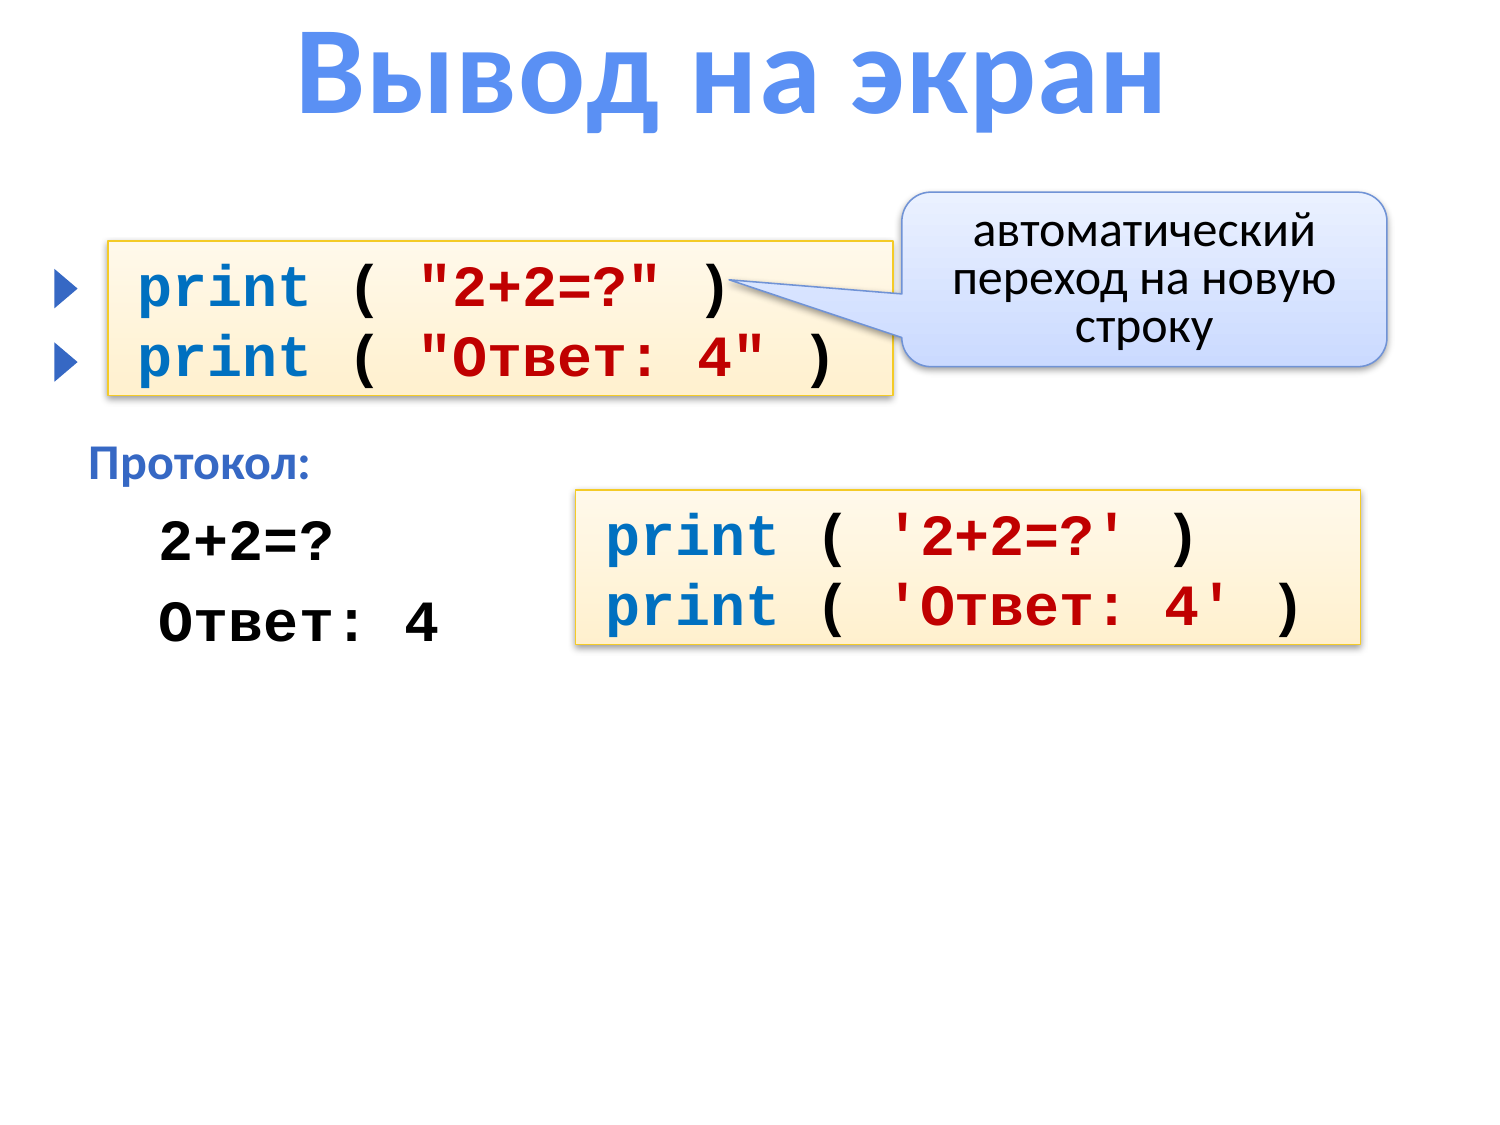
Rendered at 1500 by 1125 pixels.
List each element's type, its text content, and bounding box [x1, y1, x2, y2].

text_box автоматический переход на новую строку [728, 191, 1388, 368]
text_box Протокол: 2+2=? Ответ: 4 [74, 422, 1433, 661]
text_box [54, 268, 78, 309]
title Вывод на экран [0, 0, 1465, 127]
text_box [54, 342, 78, 382]
text_box print ( "2+2=?" ) print ( "Ответ: 4" ) [107, 240, 894, 396]
text_box print ( '2+2=?' ) print ( 'Ответ: 4' ) [575, 489, 1361, 645]
